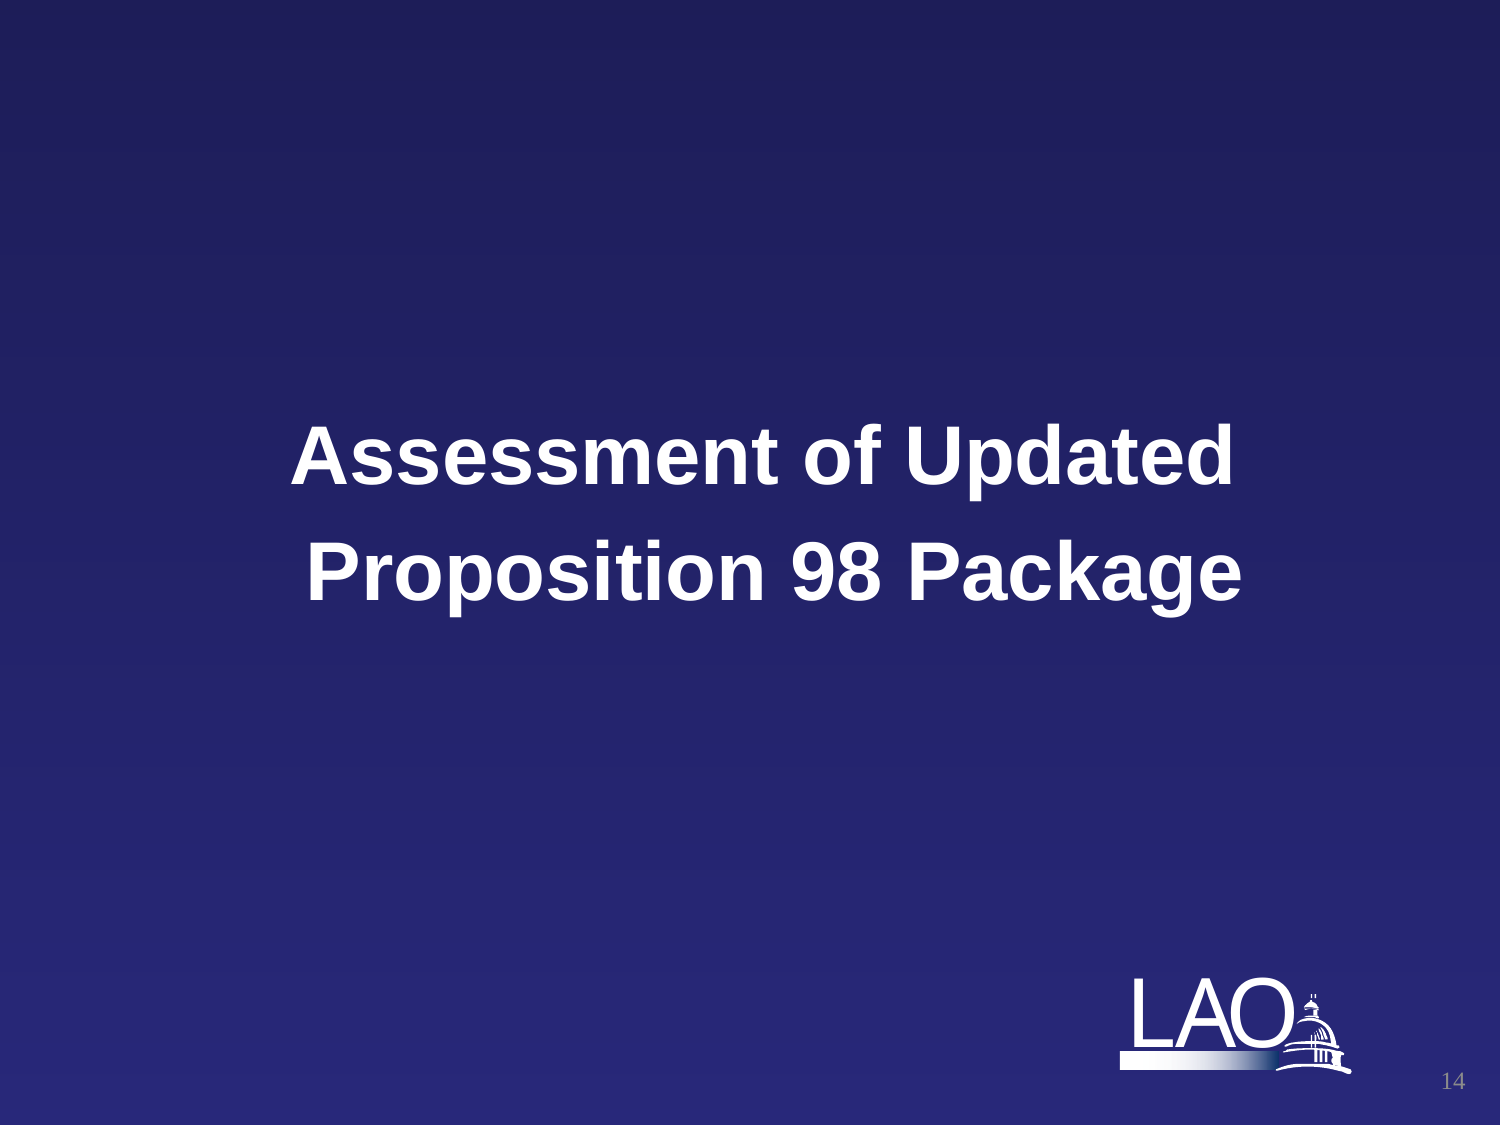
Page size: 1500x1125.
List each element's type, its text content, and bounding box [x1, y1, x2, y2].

slide_number 13 [1162, 1050, 1481, 1110]
subtitle Assessment of Updated Proposition 98 Package [187, 537, 1363, 625]
